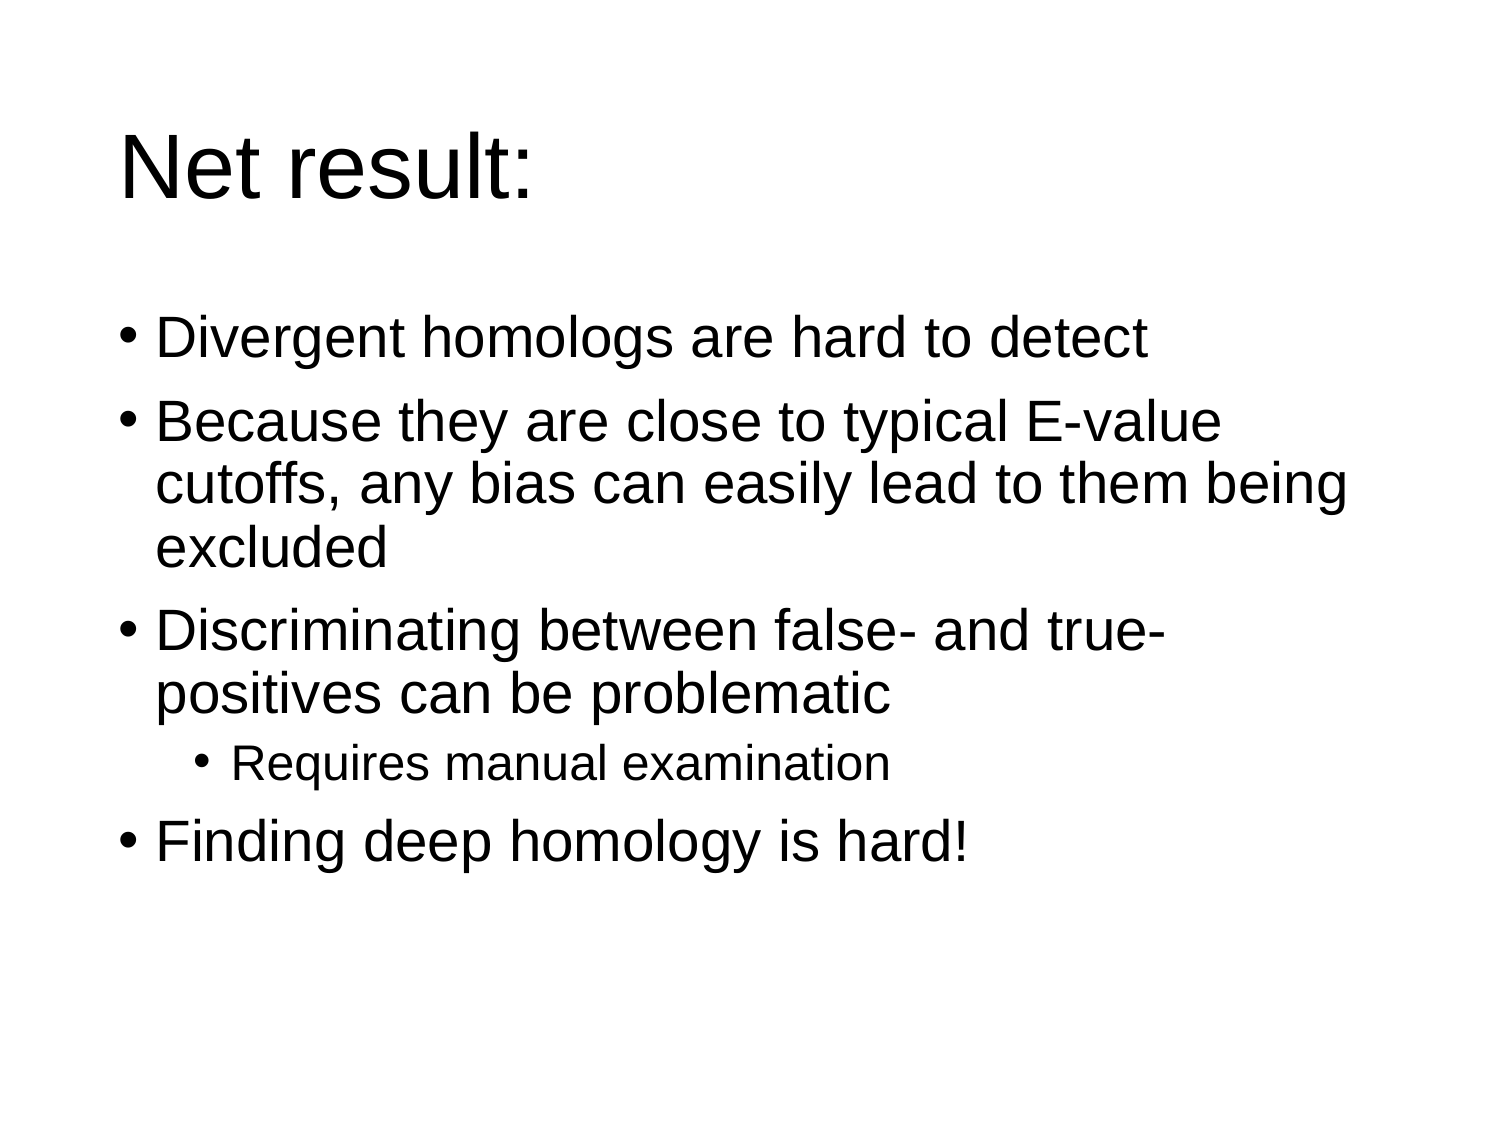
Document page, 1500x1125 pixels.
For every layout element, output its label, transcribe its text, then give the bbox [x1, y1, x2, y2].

title Net result: [103, 59, 1397, 278]
list Divergent homologs are hard to detect Because they are close to typical E-value cutoffs, any bias can easily lead to them being excluded Discriminating between false- and true-positives can be problematic Requires manual examination Finding deep homology is hard! [103, 299, 1397, 1014]
